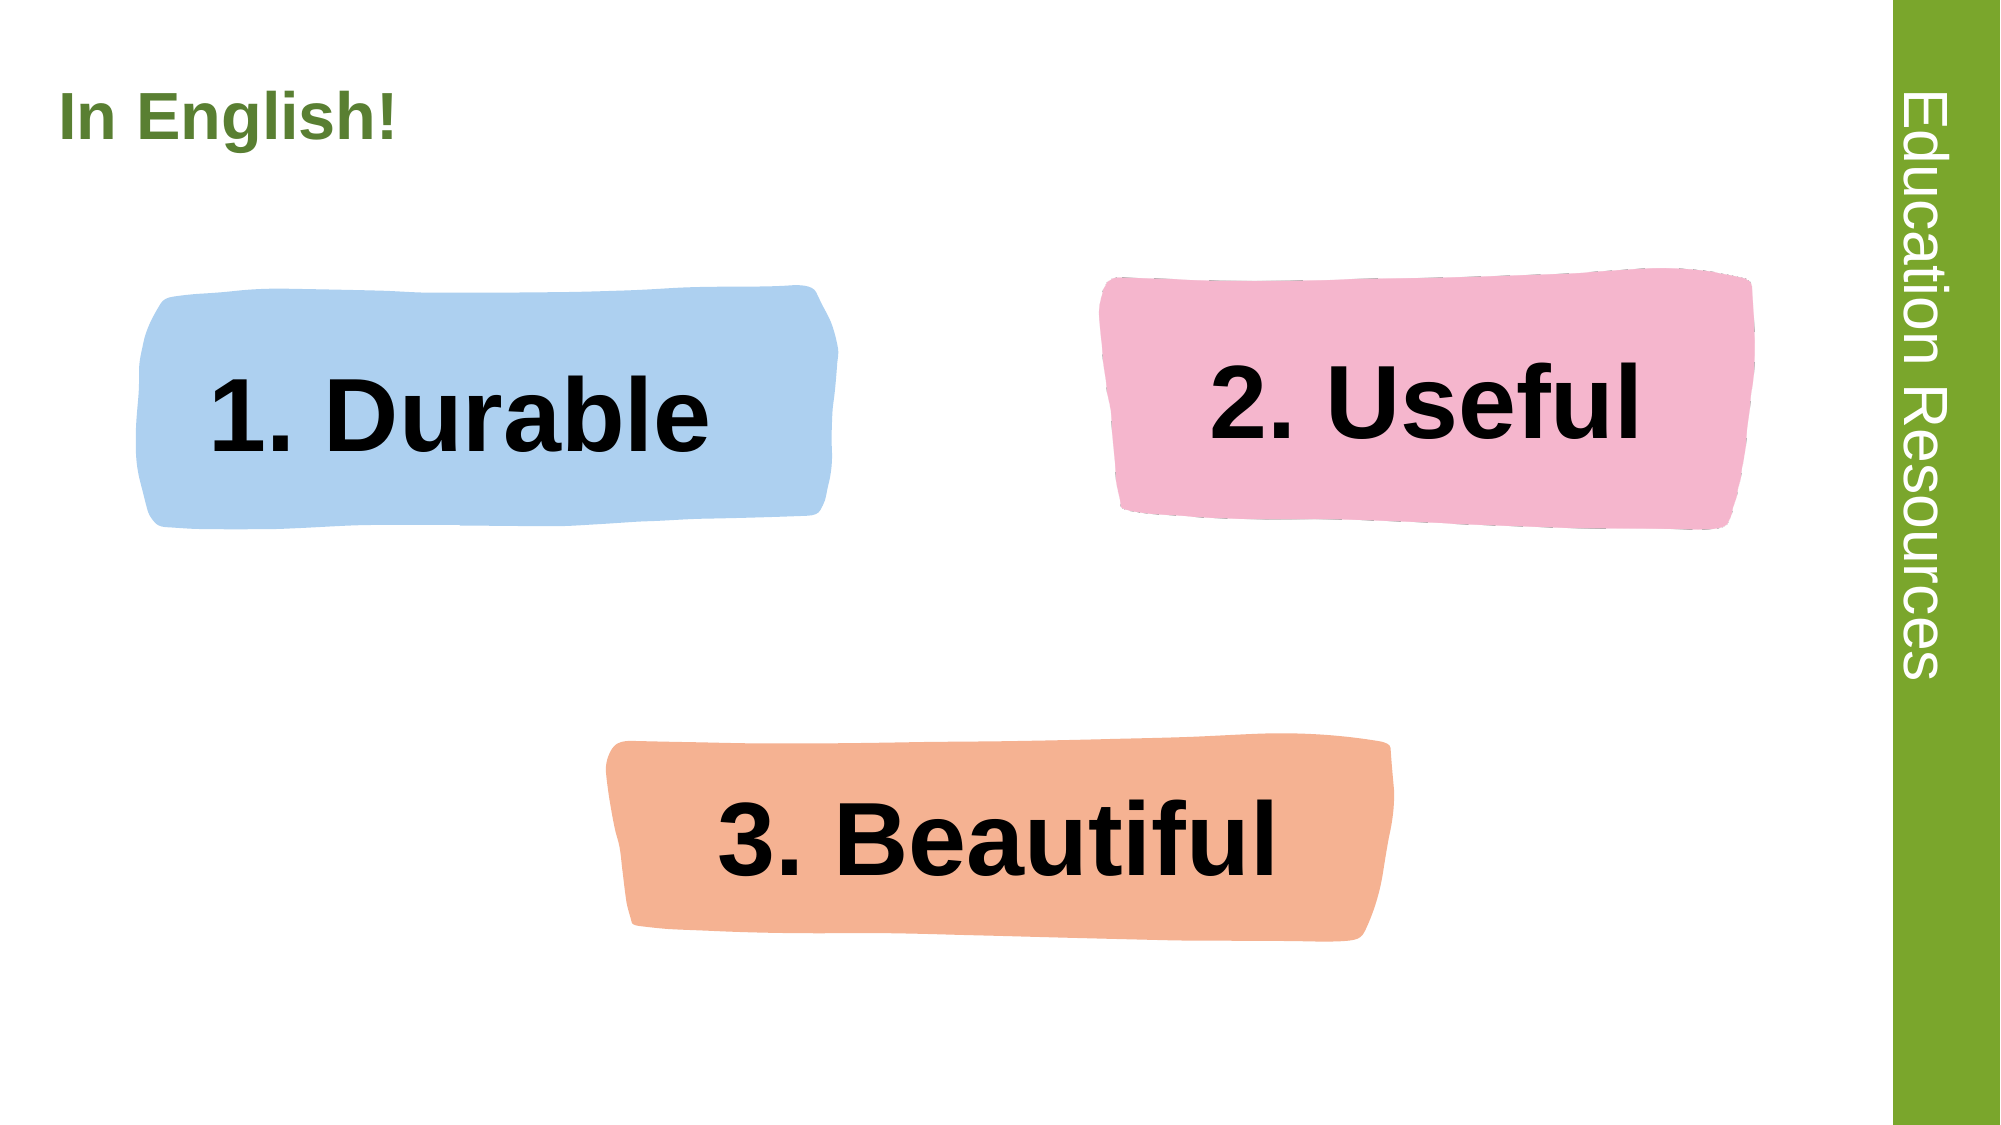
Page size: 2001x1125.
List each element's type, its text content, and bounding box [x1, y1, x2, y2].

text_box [605, 733, 1395, 942]
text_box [135, 285, 839, 530]
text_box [1098, 266, 1755, 530]
title In English! [58, 59, 1863, 177]
